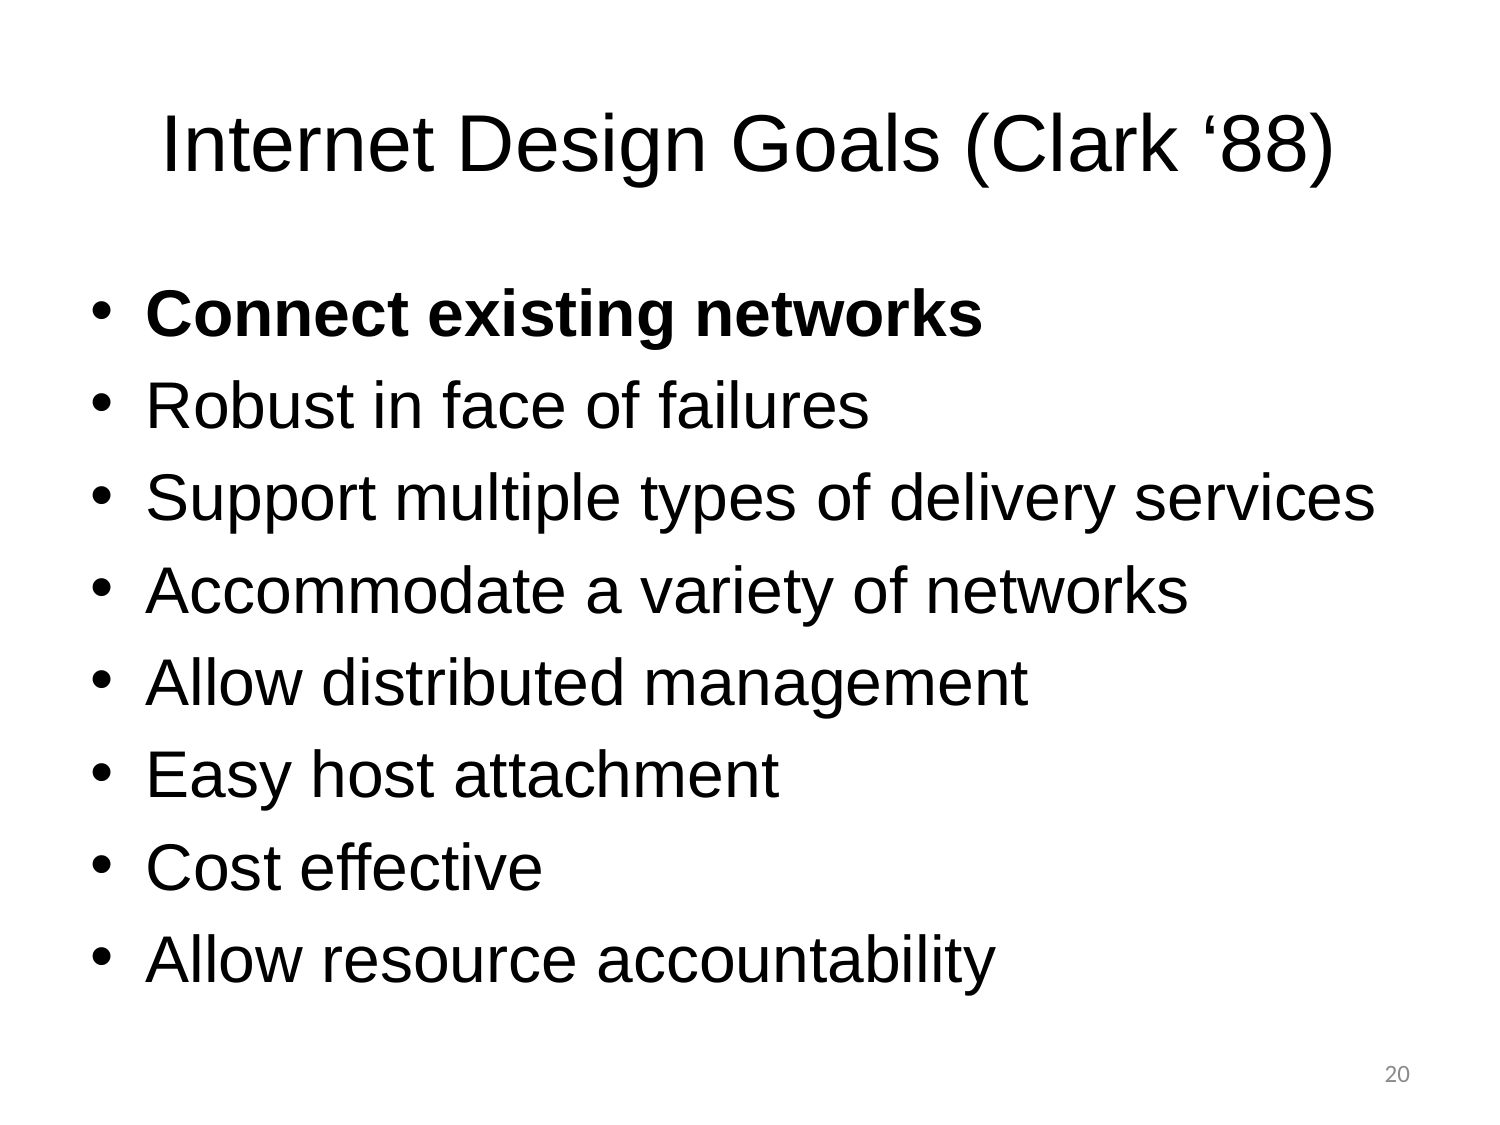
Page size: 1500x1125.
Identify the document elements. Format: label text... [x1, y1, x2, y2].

text_box 20 [1074, 1042, 1425, 1103]
title Internet Design Goals (Clark ‘88) [75, 45, 1425, 233]
list Connect existing networks Robust in face of failures Support multiple types of delivery services Accommodate a variety of networks Allow distributed management Easy host attachment Cost effective Allow resource accountability [75, 262, 1425, 1005]
